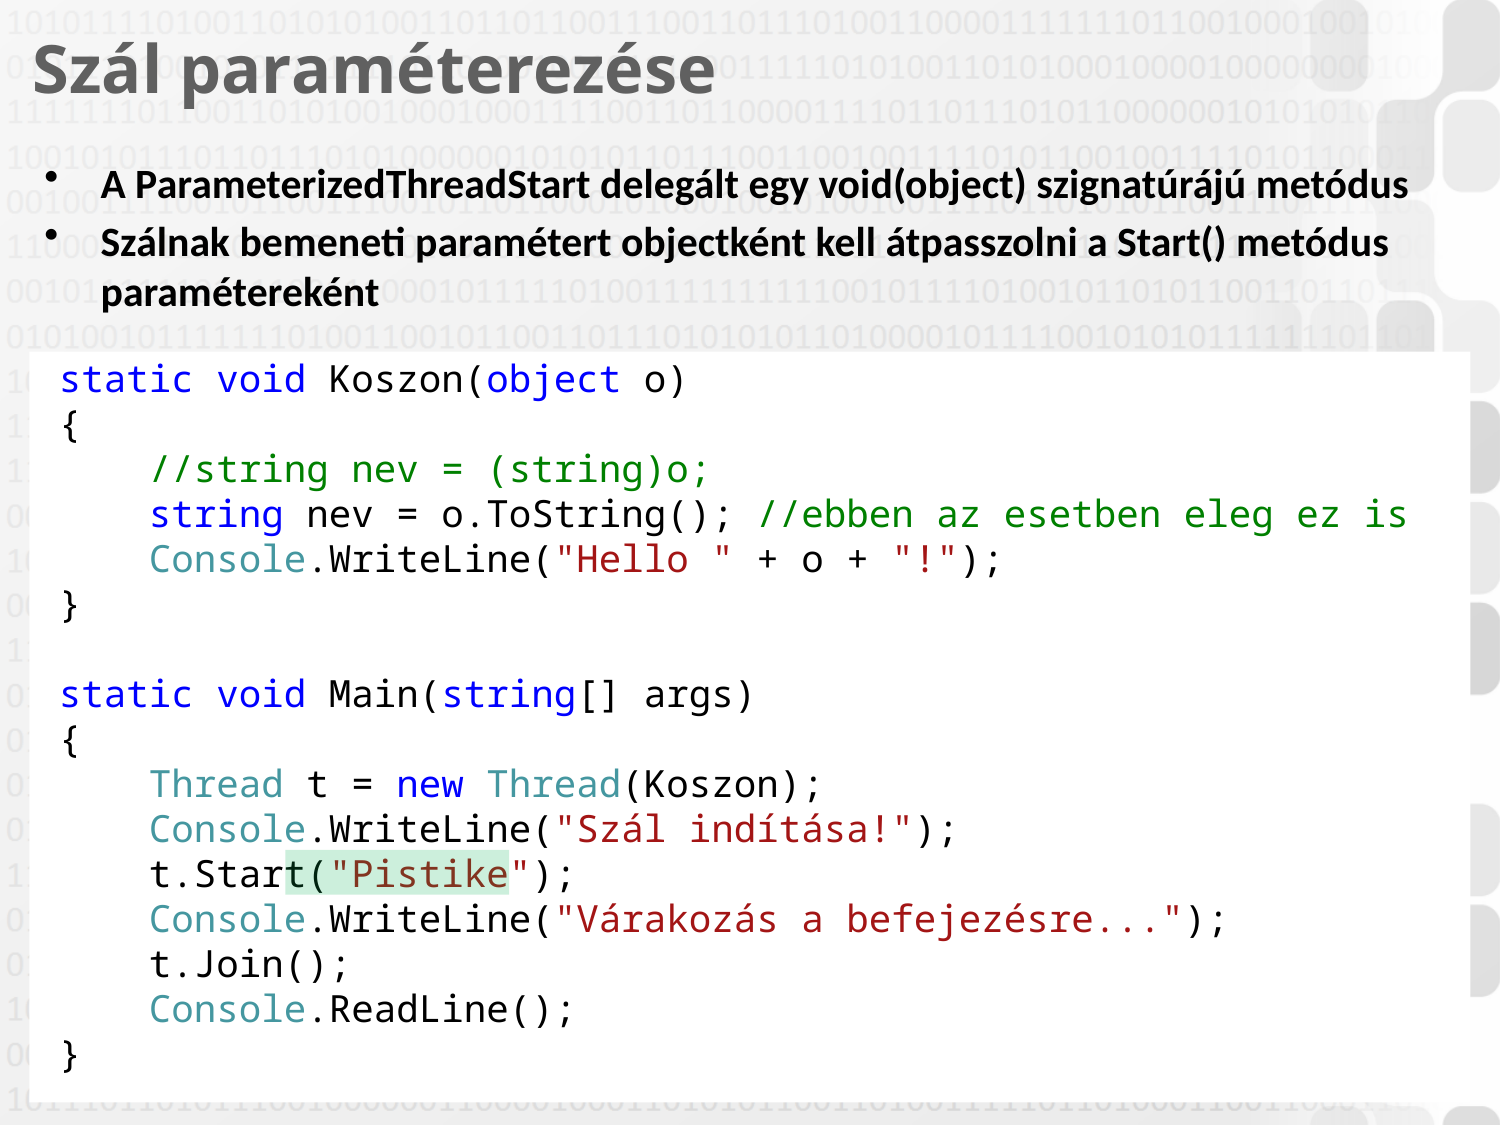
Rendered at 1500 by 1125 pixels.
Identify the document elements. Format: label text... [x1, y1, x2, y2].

text_box [285, 849, 510, 895]
text_box static void Koszon(object o) { //string nev = (string)o; string nev = o.ToString(); //ebben az esetben eleg ez is Console.WriteLine("Hello " + o + "!"); } static void Main(string[] args) { Thread t = new Thread(Koszon); Console.WriteLine("Szál indítása!"); t.Start("Pistike"); Console.WriteLine("Várakozás a befejezésre..."); t.Join(); Console.ReadLine(); } [29, 351, 1471, 1103]
list A ParameterizedThreadStart delegált egy void(object) szignatúrájú metódus Szálnak bemeneti paramétert objectként kell átpasszolni a Start() metódus paramétereként [29, 148, 1471, 317]
picture [0, 0, 1500, 1125]
title Szál paraméterezése [17, 19, 1483, 114]
